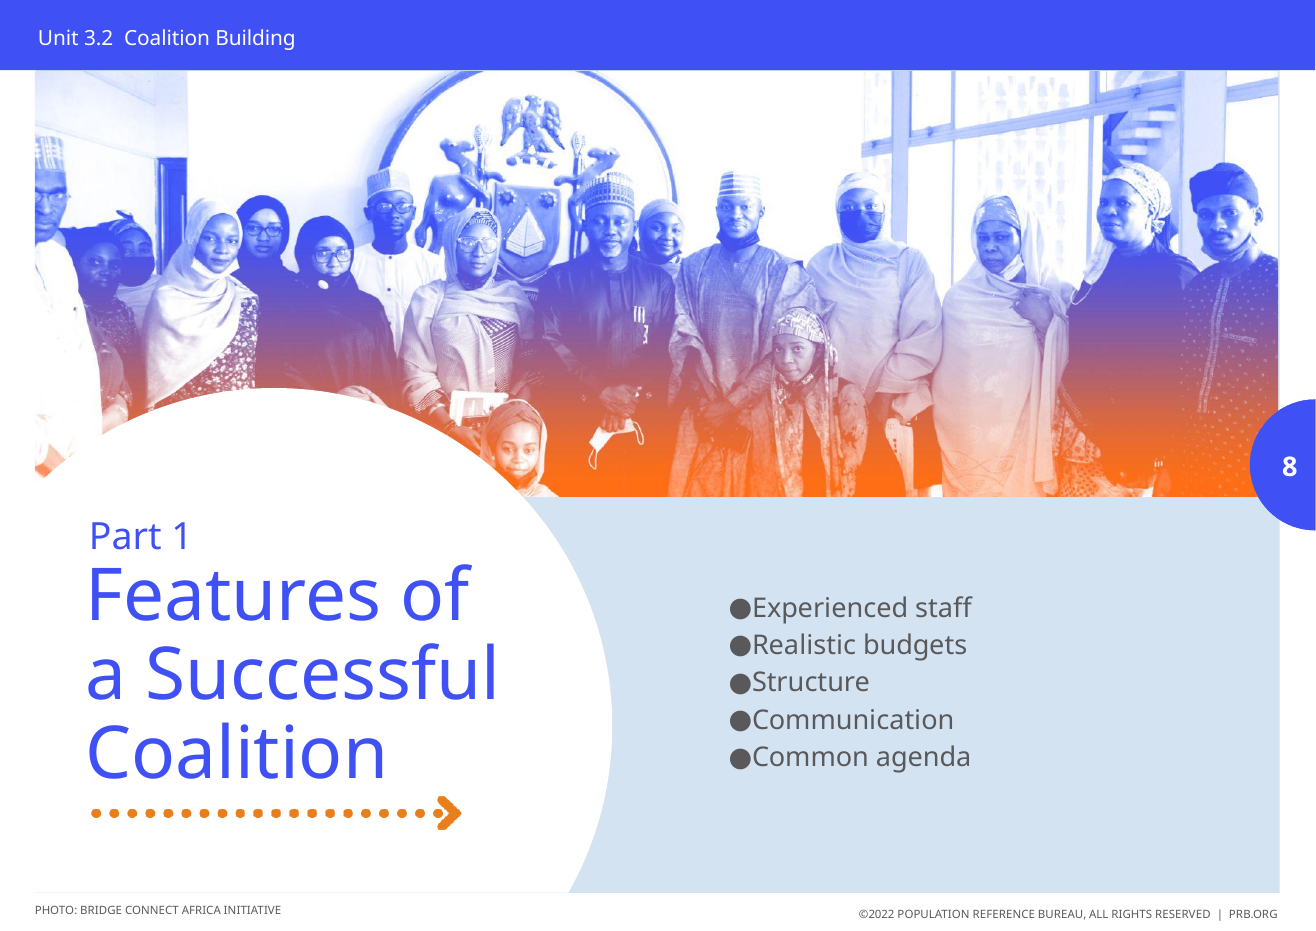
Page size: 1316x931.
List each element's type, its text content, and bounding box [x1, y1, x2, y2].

text_box [1283, 399, 1316, 531]
text_box PHOTO: BRIDGE CONNECT AFRICA INITIATIVE [34, 903, 522, 917]
slide_number ‹#› [995, 449, 1298, 931]
picture [34, 71, 1279, 497]
text_box [34, 504, 613, 893]
picture [88, 796, 462, 830]
title Part 1 [89, 516, 212, 673]
subtitle Experienced staff Realistic budgets Structure Communication Common agenda [728, 585, 995, 931]
title Features of a Successful Coalition [85, 557, 537, 794]
